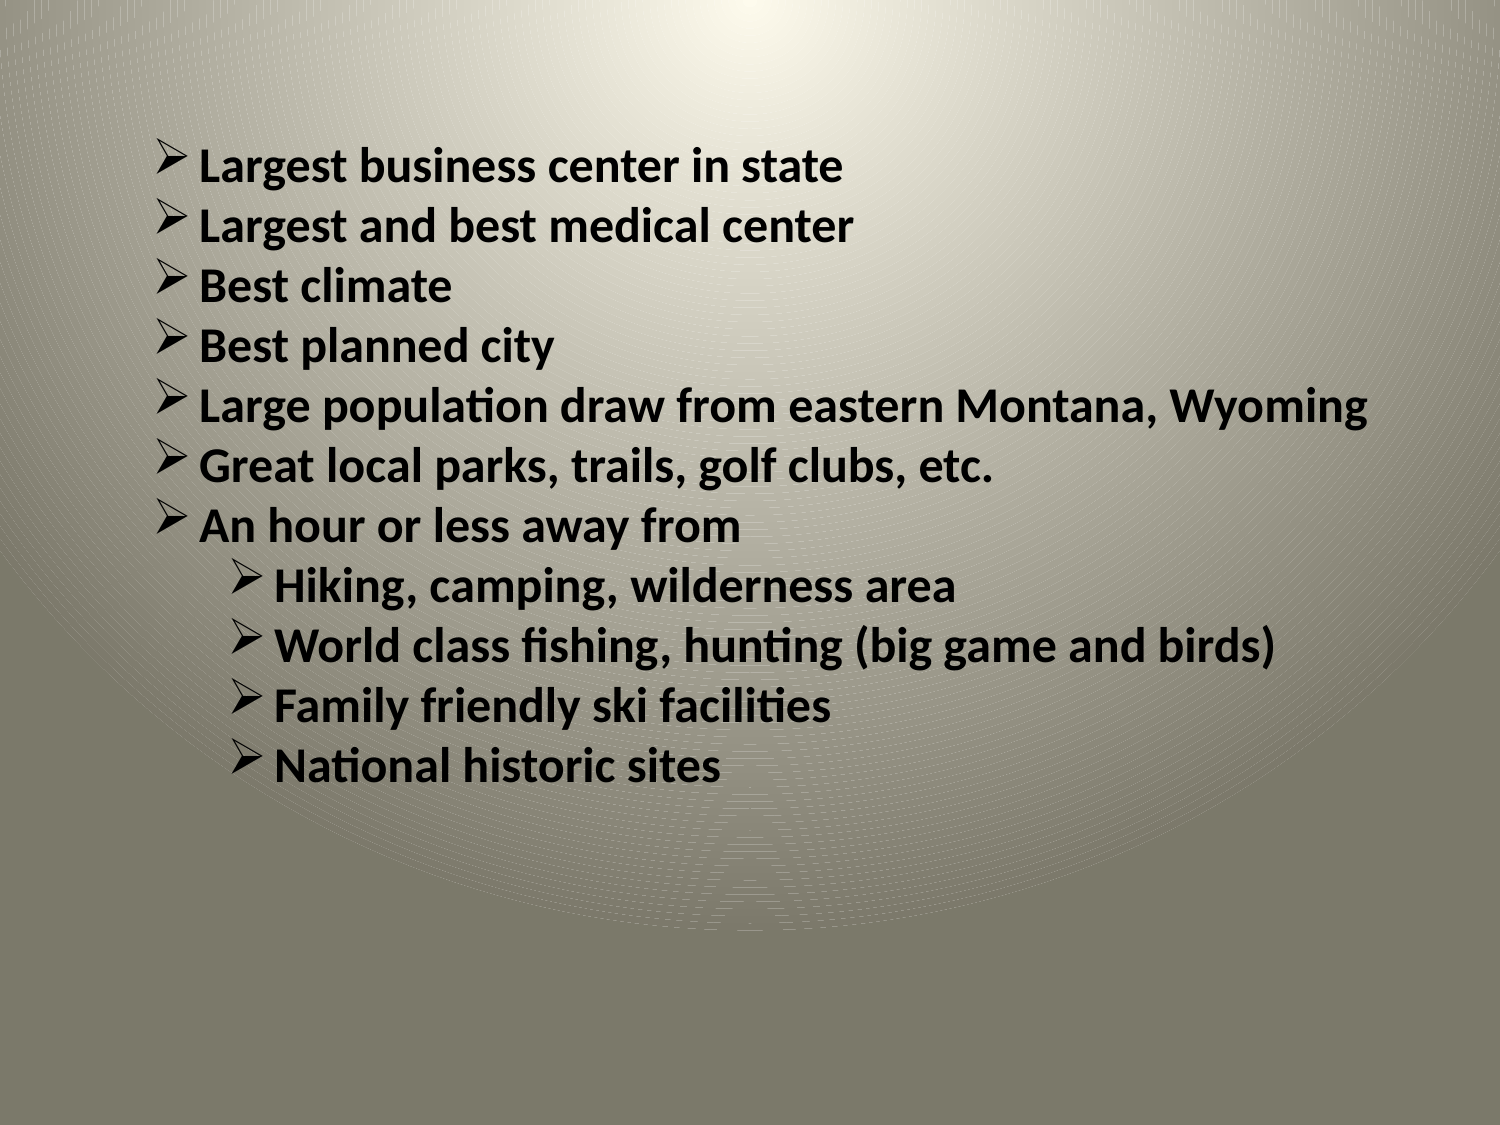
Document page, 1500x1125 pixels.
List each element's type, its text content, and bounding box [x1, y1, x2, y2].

text_box Largest business center in state Largest and best medical center Best climate Best planned city Large population draw from eastern Montana, Wyoming Great local parks, trails, golf clubs, etc. An hour or less away from Hiking, camping, wilderness area World class fishing, hunting (big game and birds) Family friendly ski facilities National historic sites [137, 124, 1388, 890]
